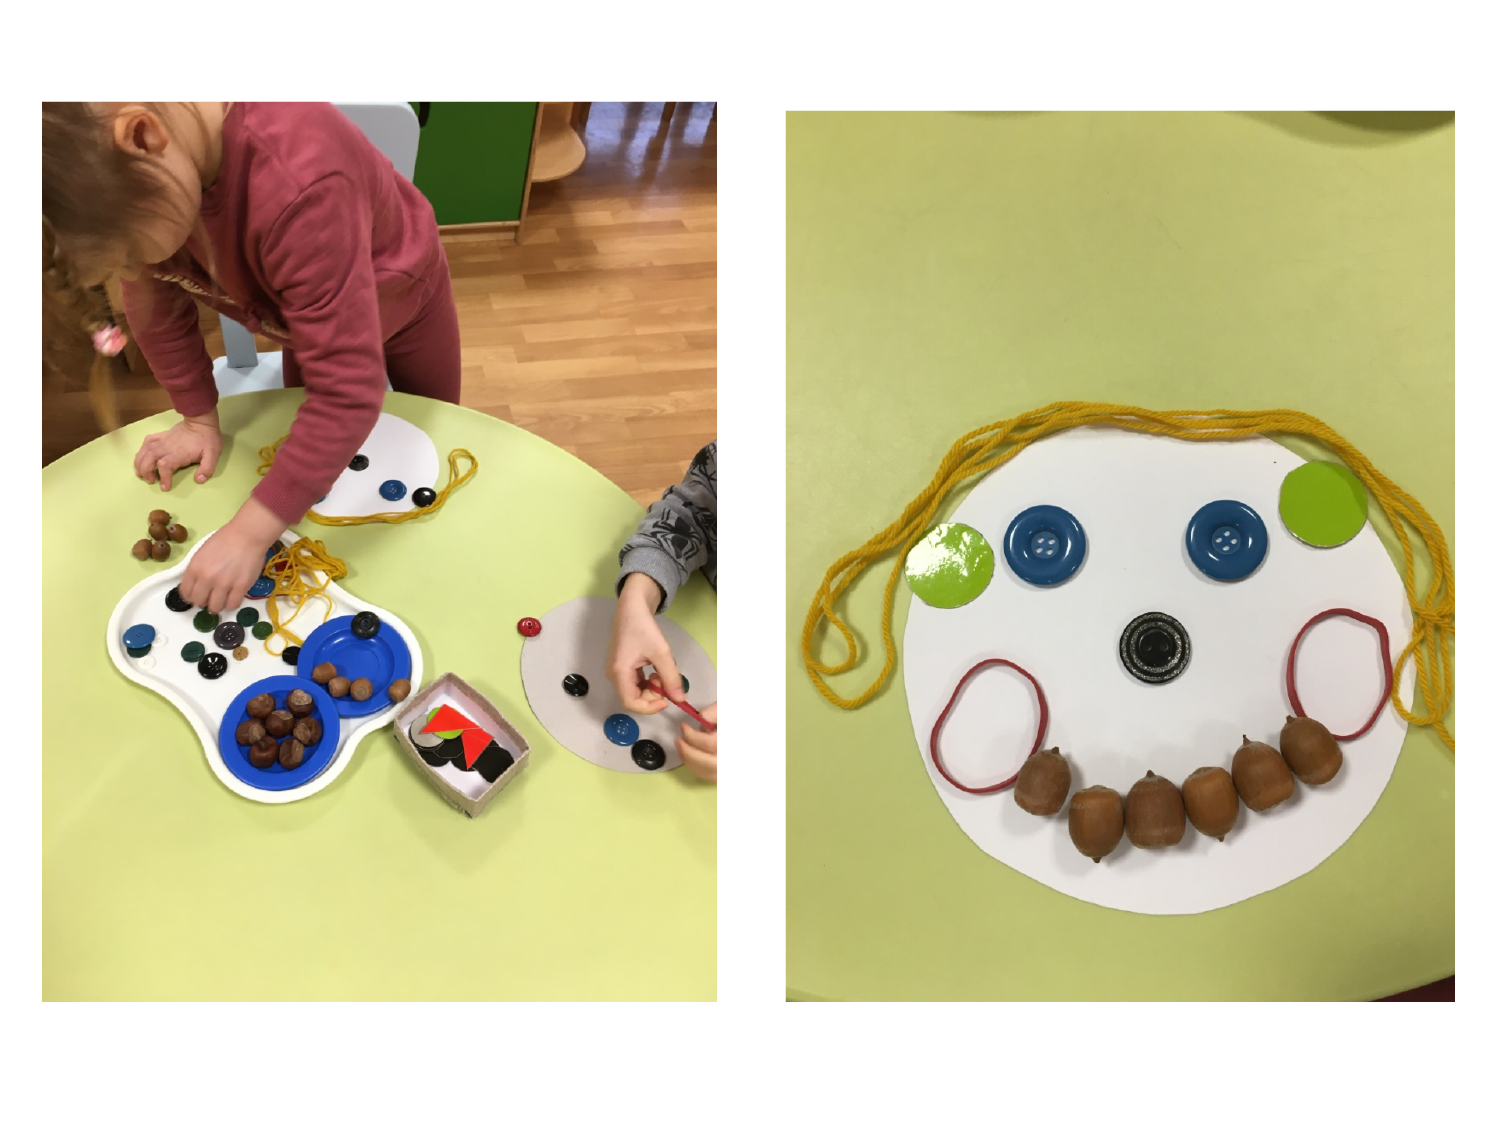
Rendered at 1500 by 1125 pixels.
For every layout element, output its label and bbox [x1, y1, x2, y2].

picture [0, 103, 1500, 1001]
